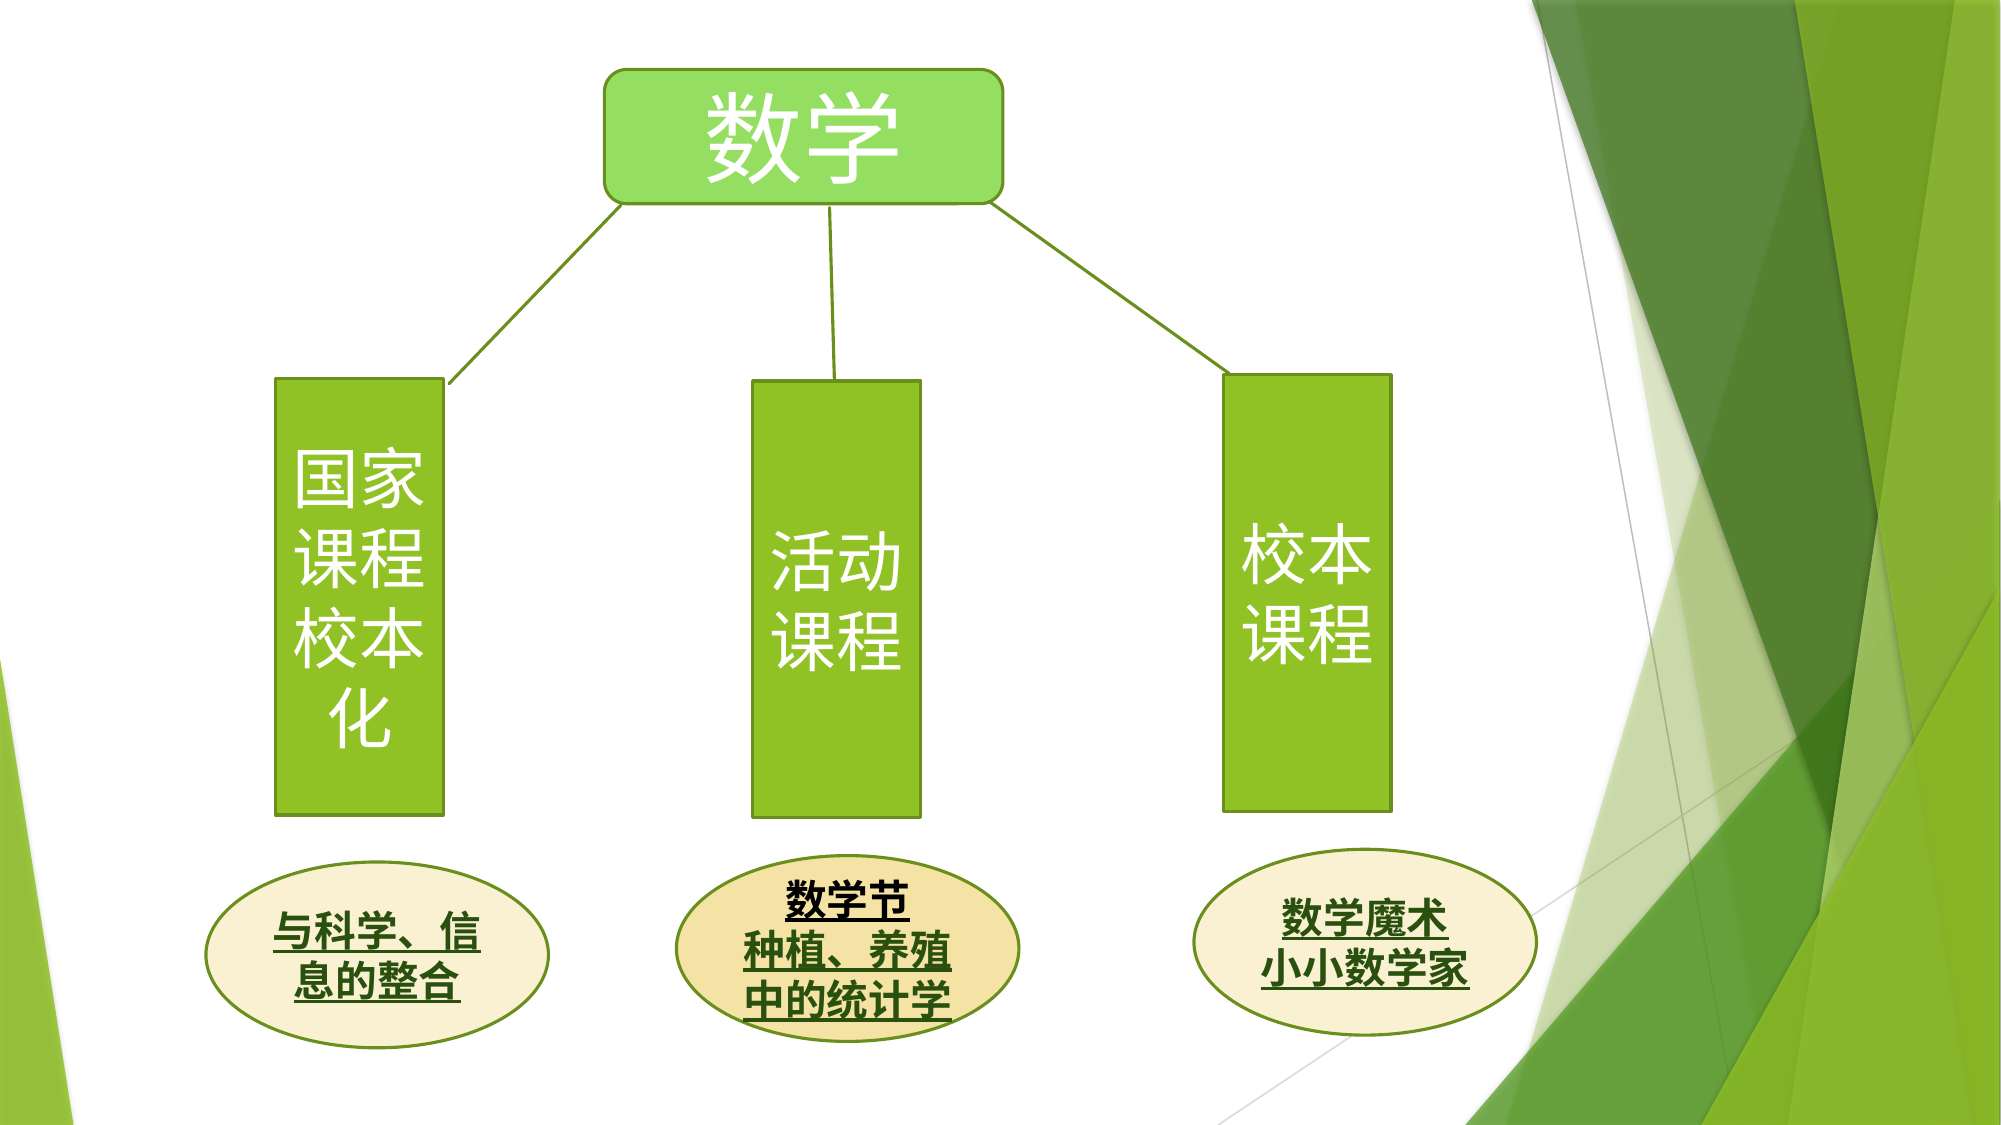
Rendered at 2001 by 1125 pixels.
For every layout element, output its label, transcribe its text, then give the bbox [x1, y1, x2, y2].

text_box 国家课程校本化 [274, 377, 445, 817]
text_box 与科学、信息的整合 [204, 860, 551, 1050]
text_box 数学 [602, 67, 1005, 206]
text_box 国家课程校本化 [447, 203, 623, 385]
text_box 活动课程 [751, 206, 922, 819]
text_box 校本课程 [987, 200, 1393, 813]
text_box 数学魔术 小小数学家 [1192, 847, 1539, 1037]
text_box 数学节 种植、养殖中的统计学 [674, 854, 1021, 1044]
